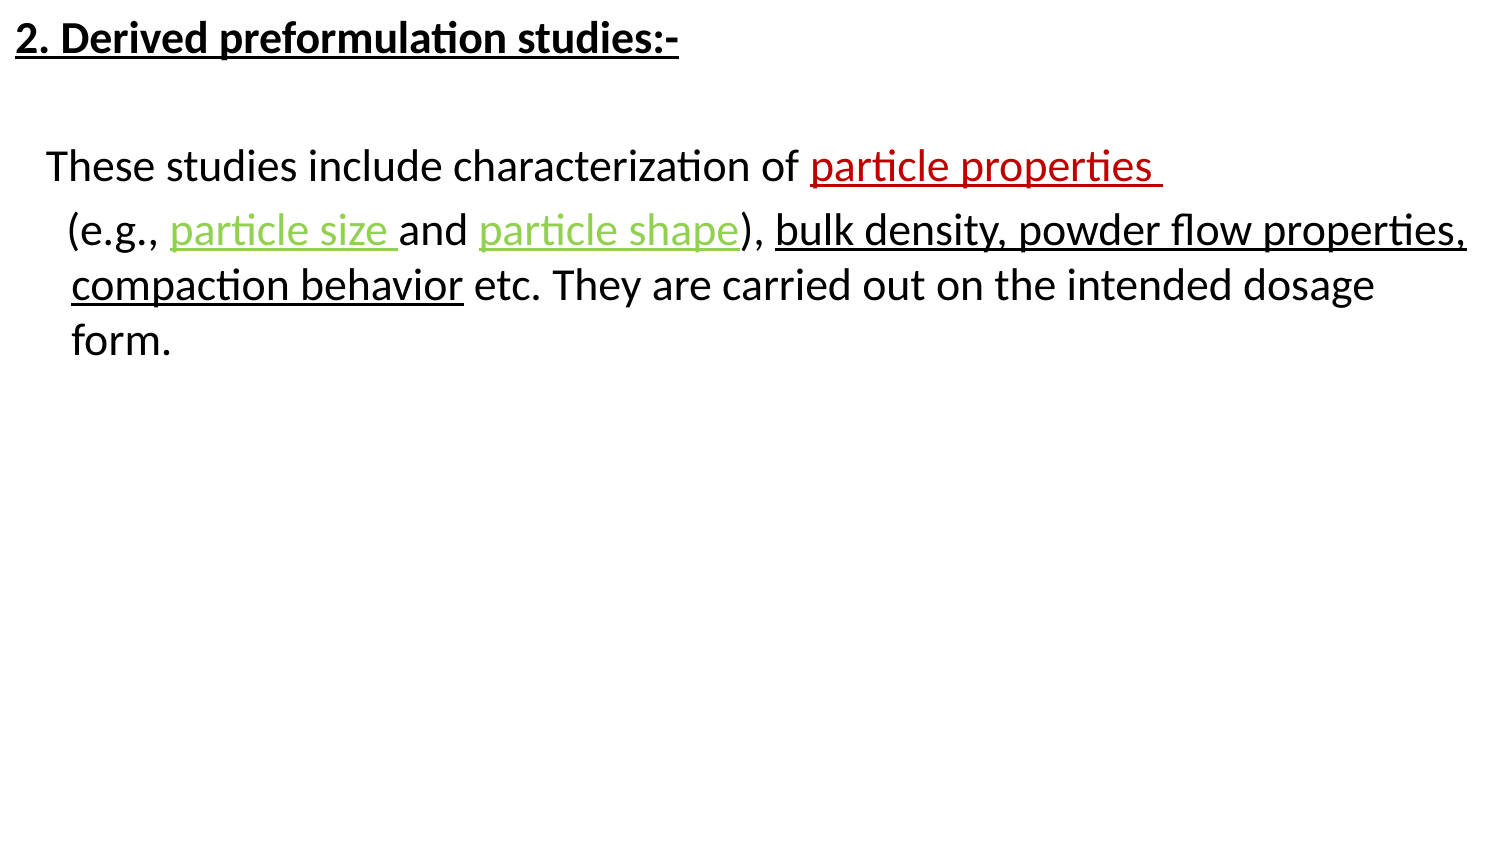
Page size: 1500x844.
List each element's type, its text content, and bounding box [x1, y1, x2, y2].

list 2. Derived preformulation studies:- These studies include characterization of particle properties (e.g., particle size and particle shape), bulk density, powder flow properties, compaction behavior etc. They are carried out on the intended dosage form. [0, 0, 1500, 557]
